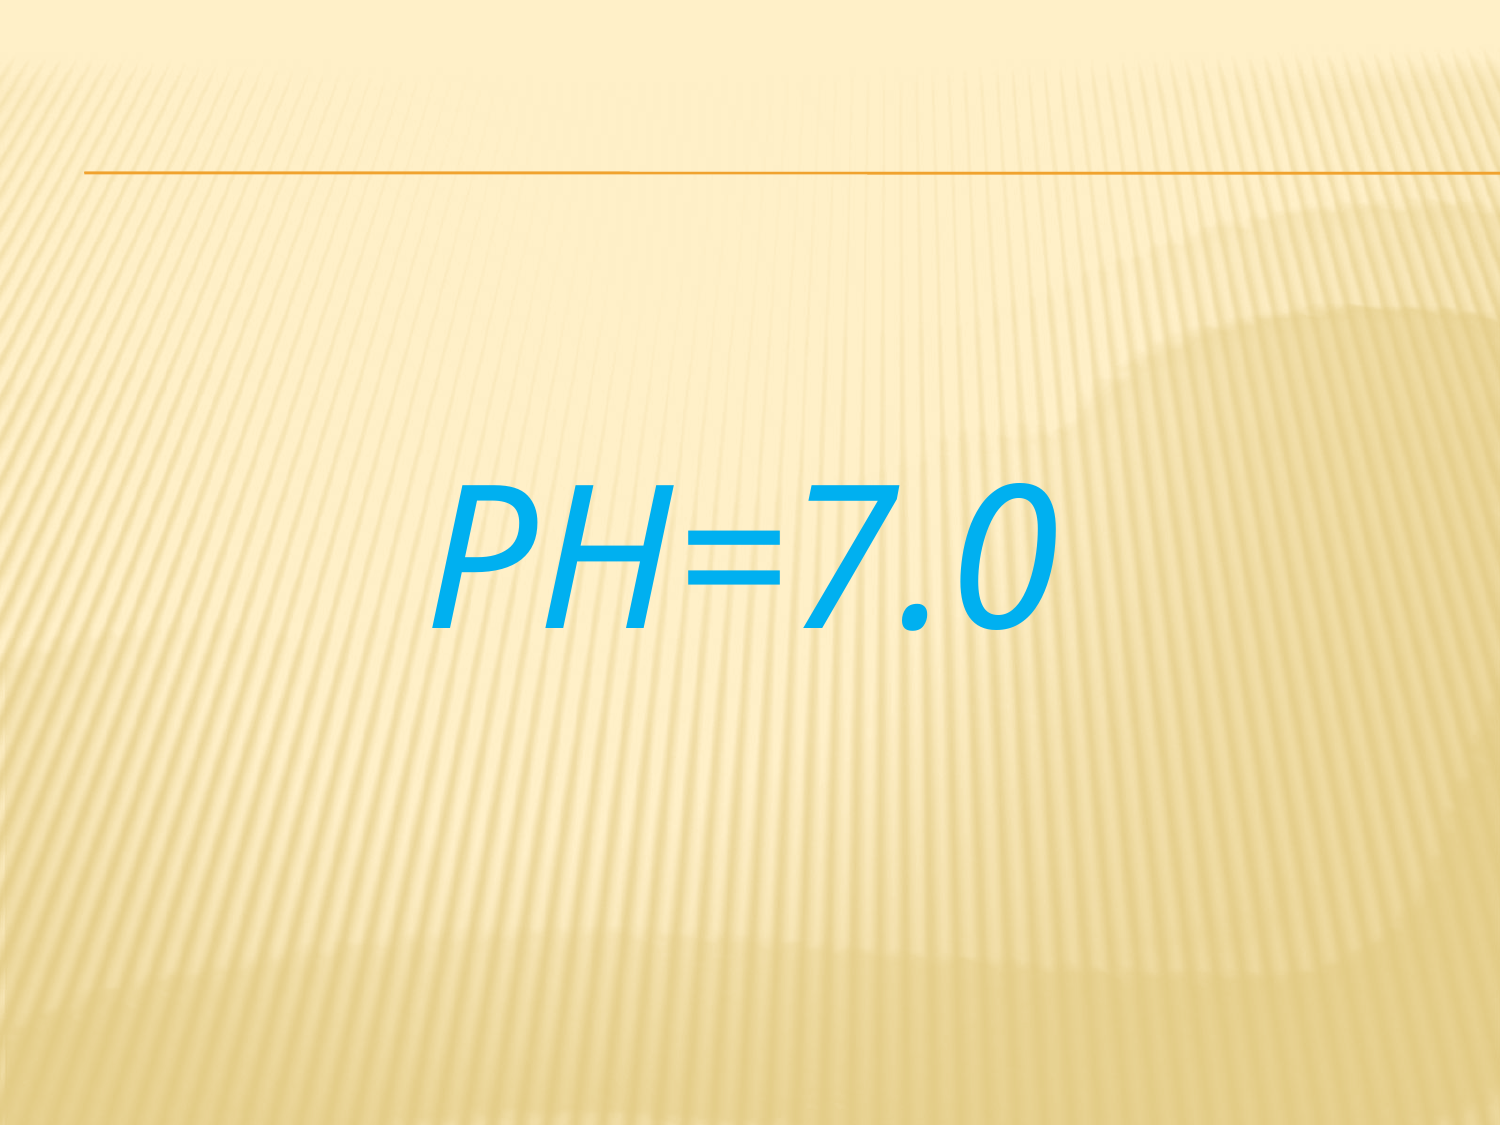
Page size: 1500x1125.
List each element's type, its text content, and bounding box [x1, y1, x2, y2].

list PH=7.0 [29, 420, 1455, 682]
